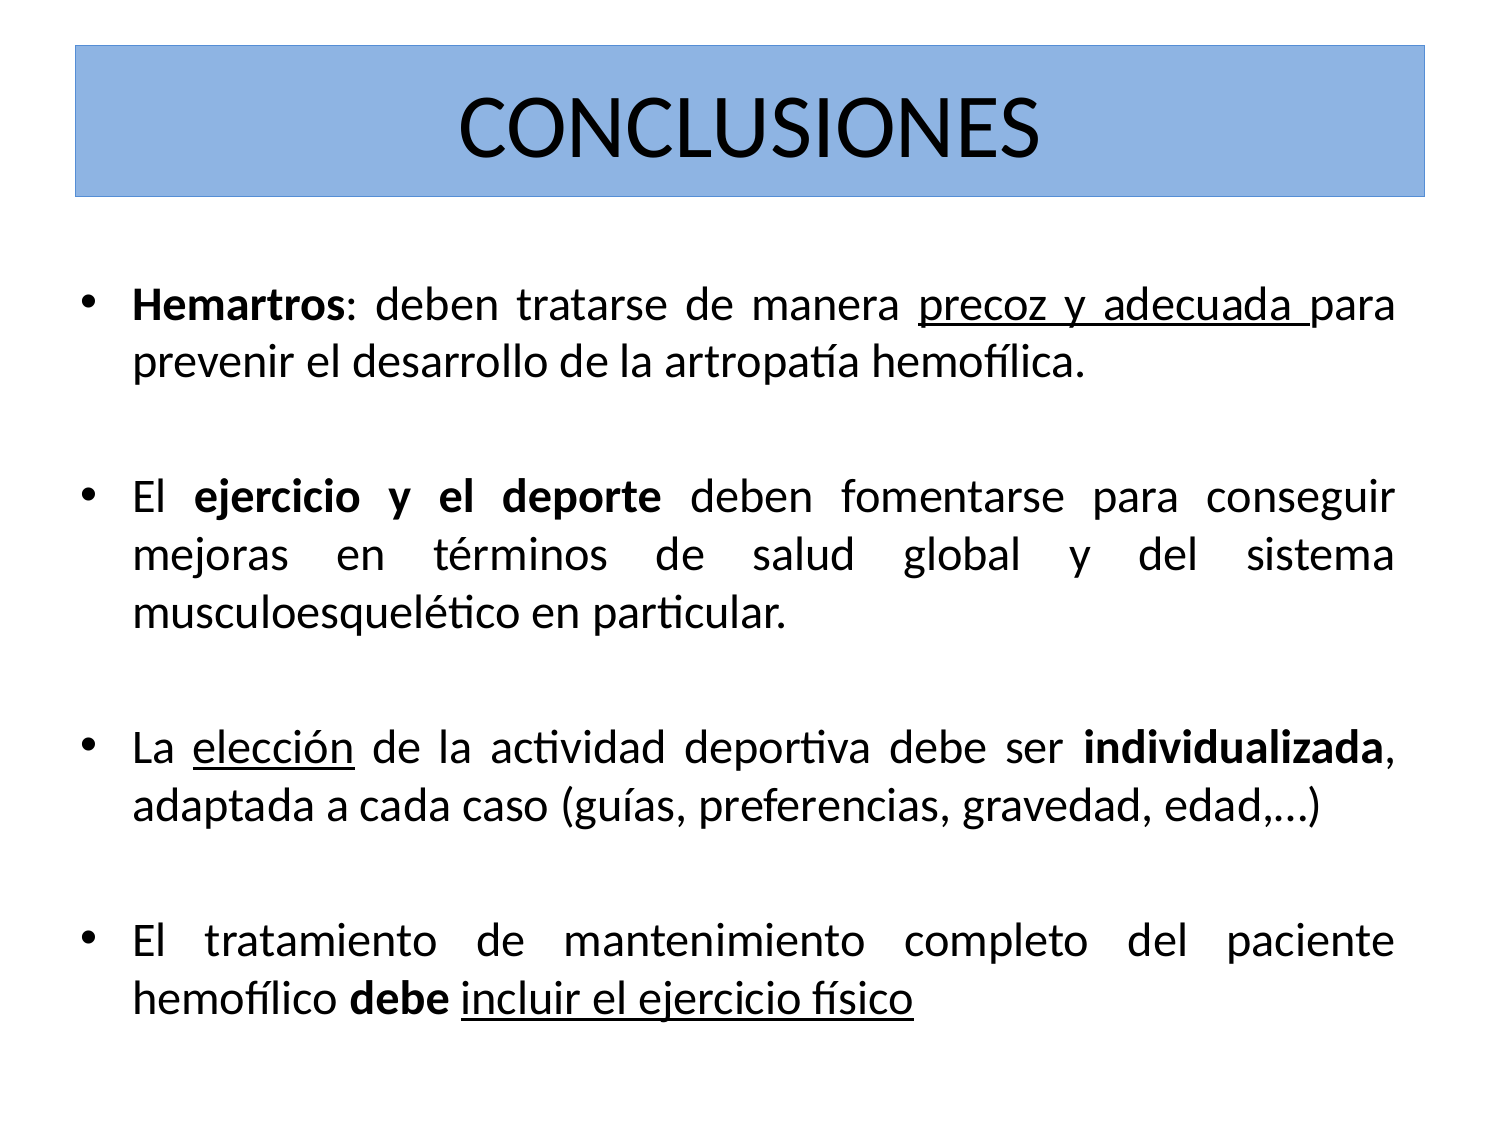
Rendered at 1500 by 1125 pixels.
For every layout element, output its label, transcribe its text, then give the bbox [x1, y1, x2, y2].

list Hemartros: deben tratarse de manera precoz y adecuada para prevenir el desarrollo de la artropatía hemofílica. El ejercicio y el deporte deben fomentarse para conseguir mejoras en términos de salud global y del sistema musculoesquelético en particular. La elección de la actividad deportiva debe ser individualizada, adaptada a cada caso (guías, preferencias, gravedad, edad,…) El tratamiento de mantenimiento completo del paciente hemofílico debe incluir el ejercicio físico [64, 208, 1412, 1047]
title CONCLUSIONES [75, 45, 1425, 197]
